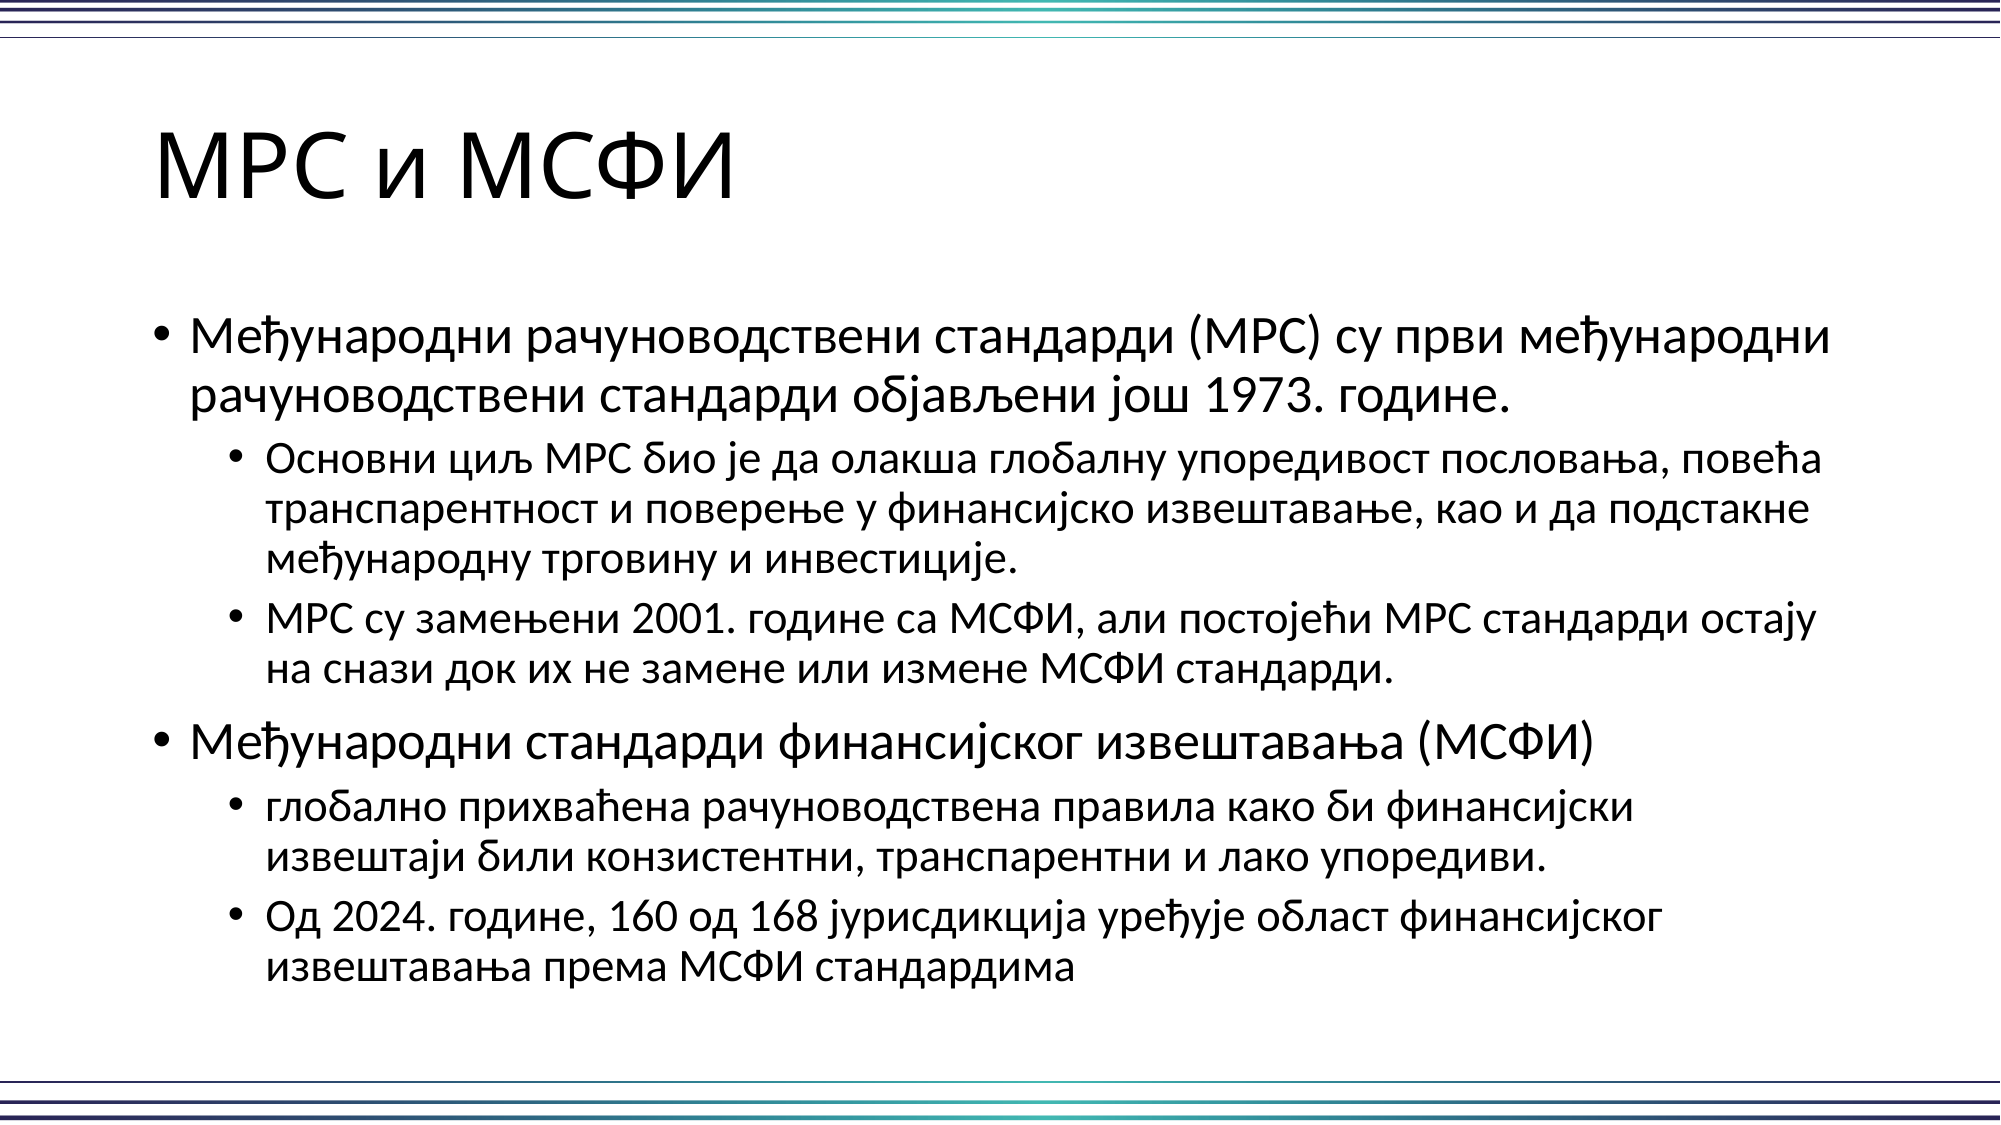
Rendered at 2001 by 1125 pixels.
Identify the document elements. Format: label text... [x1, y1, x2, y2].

title МРС и МСФИ [137, 59, 1863, 278]
list Међународни рачуноводствени стандарди (МРС) су први међународни рачуноводствени стандарди објављени још 1973. године. Основни циљ МРС био је да олакша глобалну упоредивост пословања, повећа транспарентност и поверење у финансијско извештавање, као и да подстакне међународну трговину и инвестиције. МРС су замењени 2001. године са МСФИ, али постојећи МРС стандарди остају на снази док их не замене или измене МСФИ стандарди. Међународни стандарди финансијског извештавања (МСФИ) глобално прихваћена рачуноводствена правила како би финансијски извештаји били конзистентни, транспарентни и лако упоредиви. Од 2024. године, 160 од 168 јурисдикција уређује област финансијског извештавања према МСФИ стандардима [137, 299, 1863, 1014]
picture [0, 0, 2000, 38]
picture [0, 1081, 2000, 1125]
